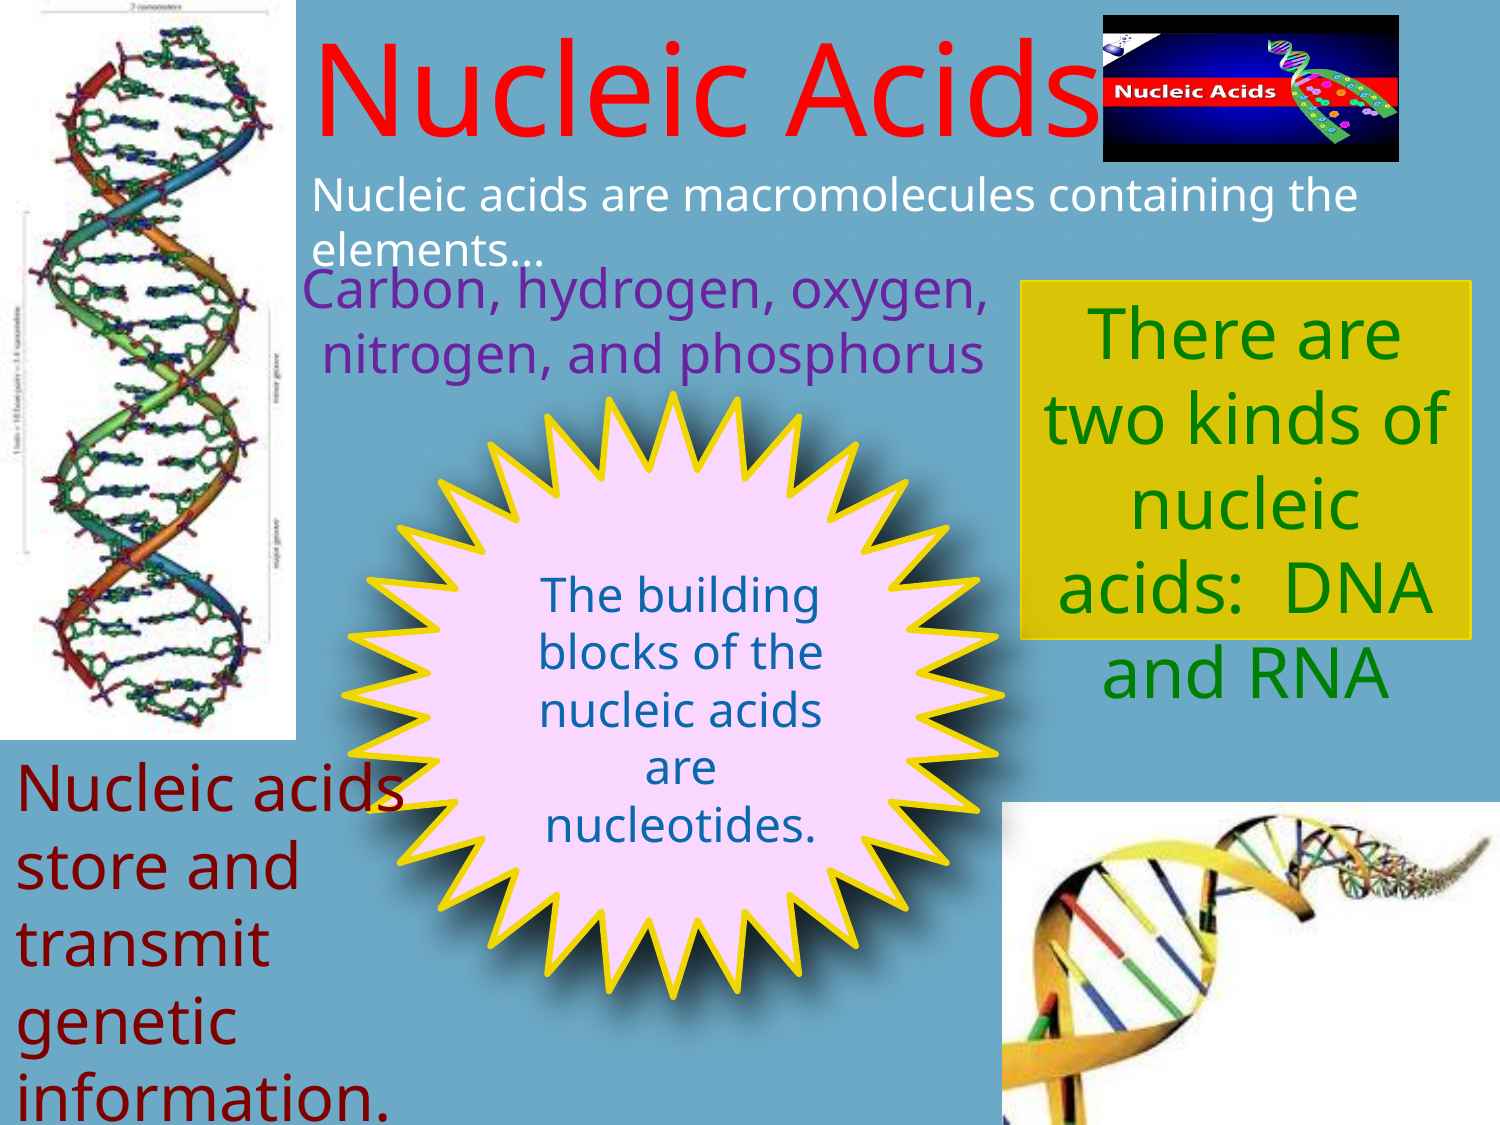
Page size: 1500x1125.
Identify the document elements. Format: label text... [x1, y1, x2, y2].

text_box There are two kinds of nucleic acids: DNA and RNA [1021, 280, 1471, 640]
text_box [1103, 15, 1399, 162]
text_box Nucleic acids are macromolecules containing the elements… [301, 157, 1500, 229]
text_box Nucleic acids store and transmit genetic information. [0, 739, 507, 1125]
text_box [344, 393, 1003, 909]
text_box Nucleic Acids [298, 0, 1307, 157]
picture [1001, 801, 1500, 1125]
text_box [823, 921, 856, 947]
text_box [507, 921, 523, 934]
text_box [547, 921, 594, 974]
text_box [602, 921, 744, 997]
text_box The building blocks of the nucleic acids are nucleotides. [506, 556, 856, 921]
picture [0, 0, 297, 740]
text_box [752, 921, 800, 974]
text_box Carbon, hydrogen, oxygen, nitrogen, and phosphorus [301, 247, 1161, 394]
